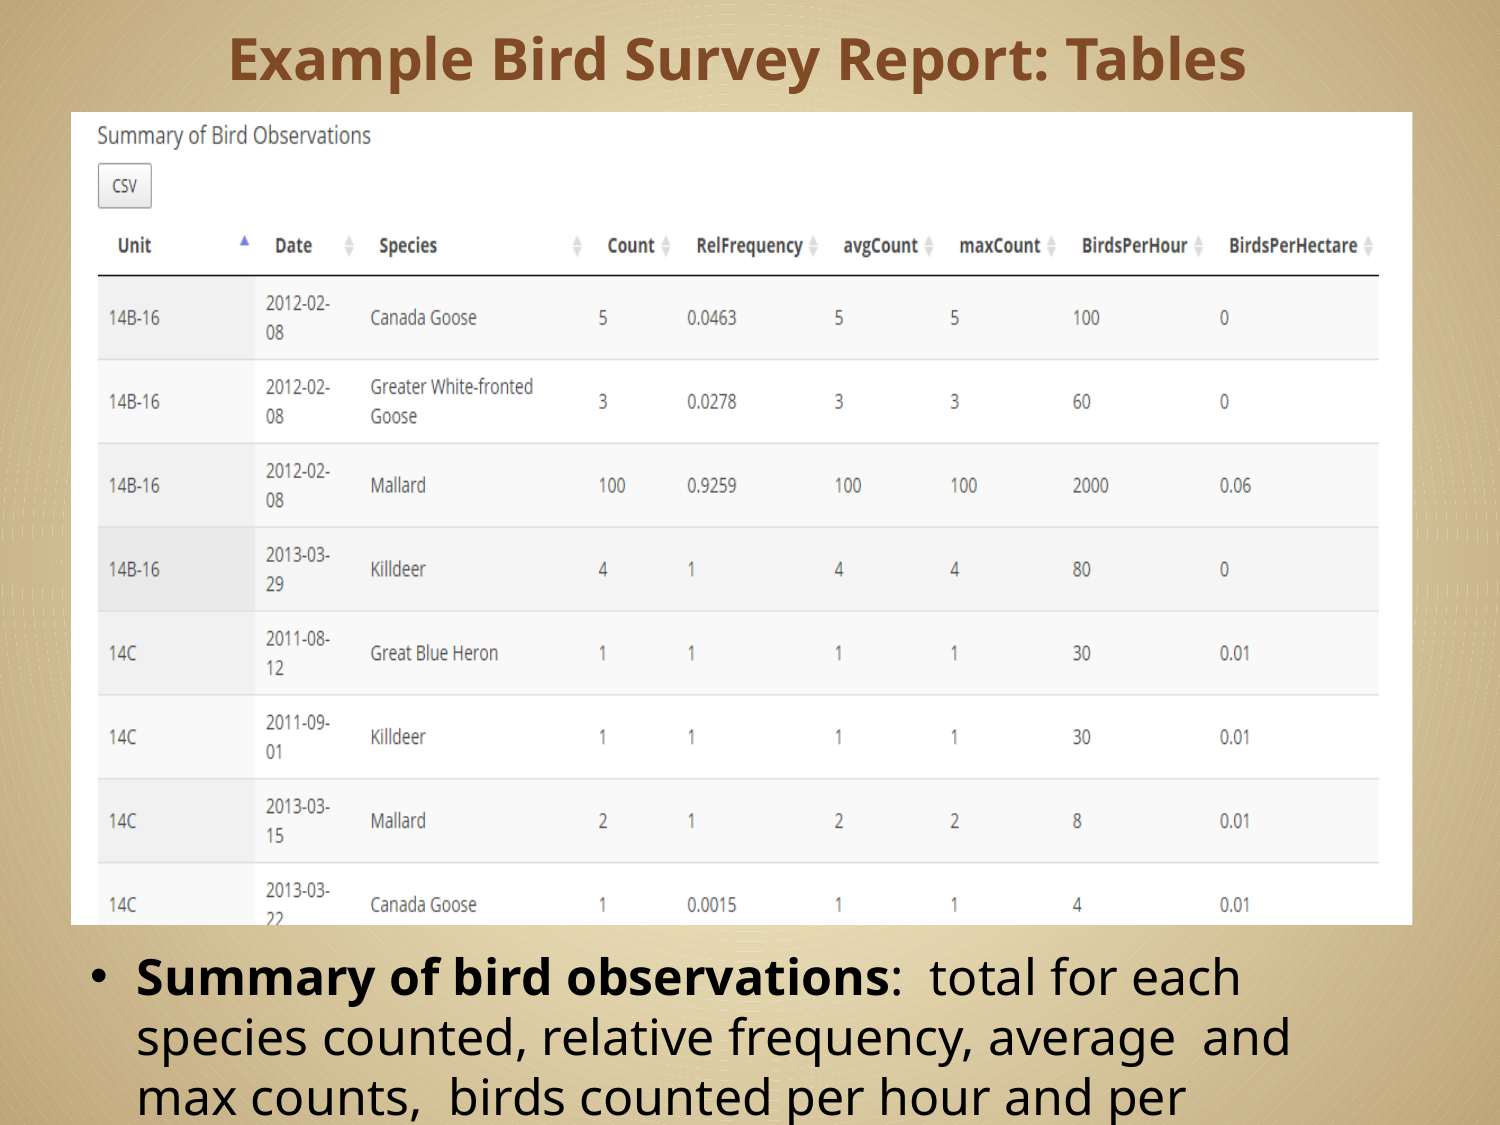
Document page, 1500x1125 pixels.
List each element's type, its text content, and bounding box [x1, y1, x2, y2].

text_box Summary of bird observations: total for each species counted, relative frequency, average and max counts, birds counted per hour and per hectare. [74, 937, 1350, 1125]
picture [70, 112, 1413, 926]
title Example Bird Survey Report: Tables [193, 0, 1282, 100]
